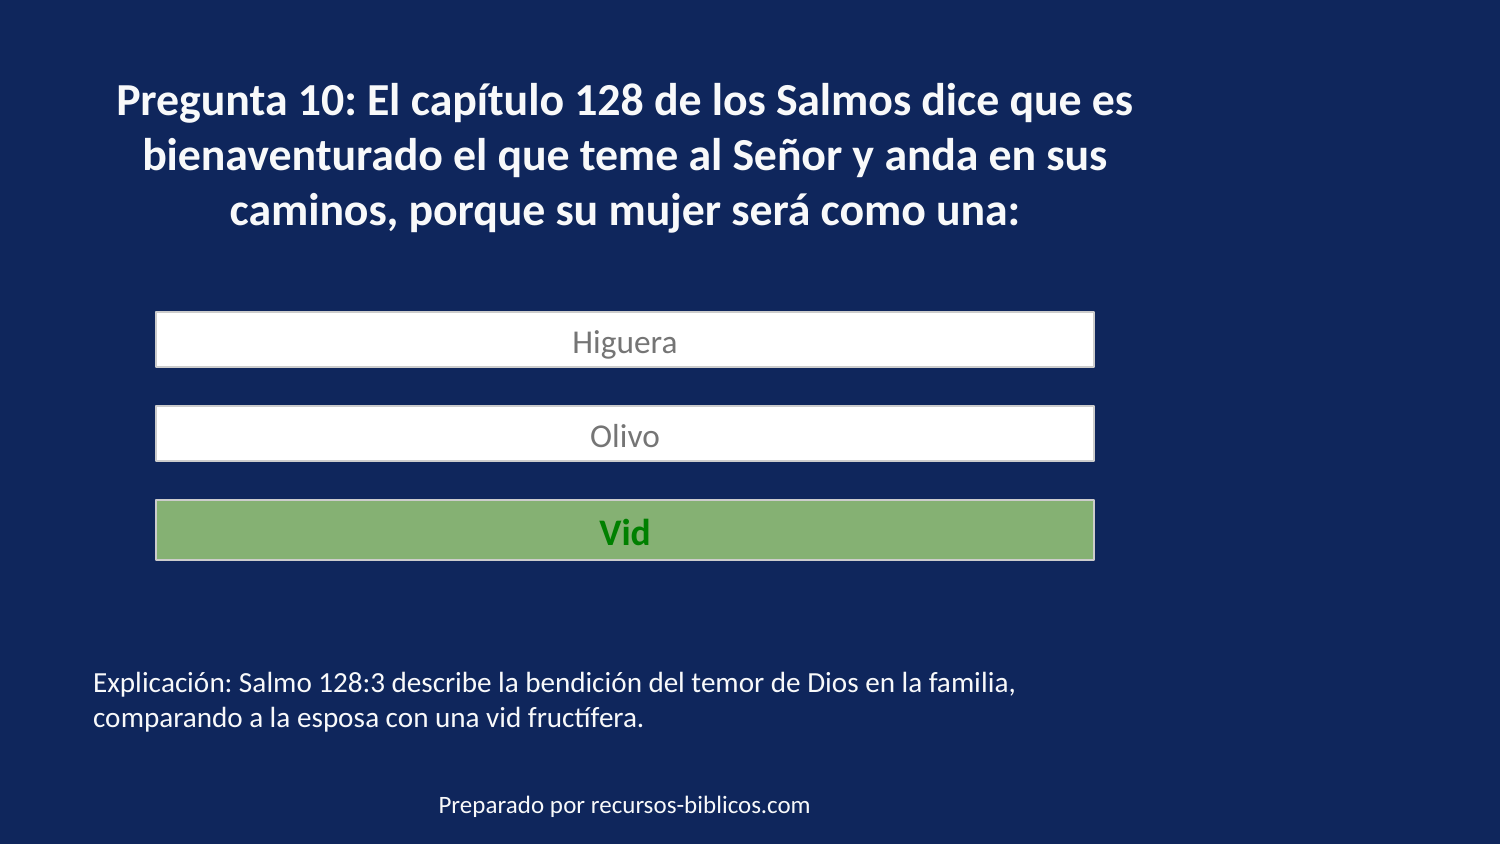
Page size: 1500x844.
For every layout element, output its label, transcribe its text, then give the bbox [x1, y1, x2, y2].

text_box Higuera [156, 312, 1094, 368]
text_box Pregunta 10: El capítulo 128 de los Salmos dice que es bienaventurado el que teme al Señor y anda en sus caminos, porque su mujer será como una: [78, 62, 1172, 243]
text_box Vid [156, 499, 1094, 560]
text_box Explicación: Salmo 128:3 describe la bendición del temor de Dios en la familia, comparando a la esposa con una vid fructífera. [78, 656, 1172, 742]
text_box Olivo [156, 406, 1094, 462]
text_box Preparado por recursos-biblicos.com [78, 781, 1172, 827]
